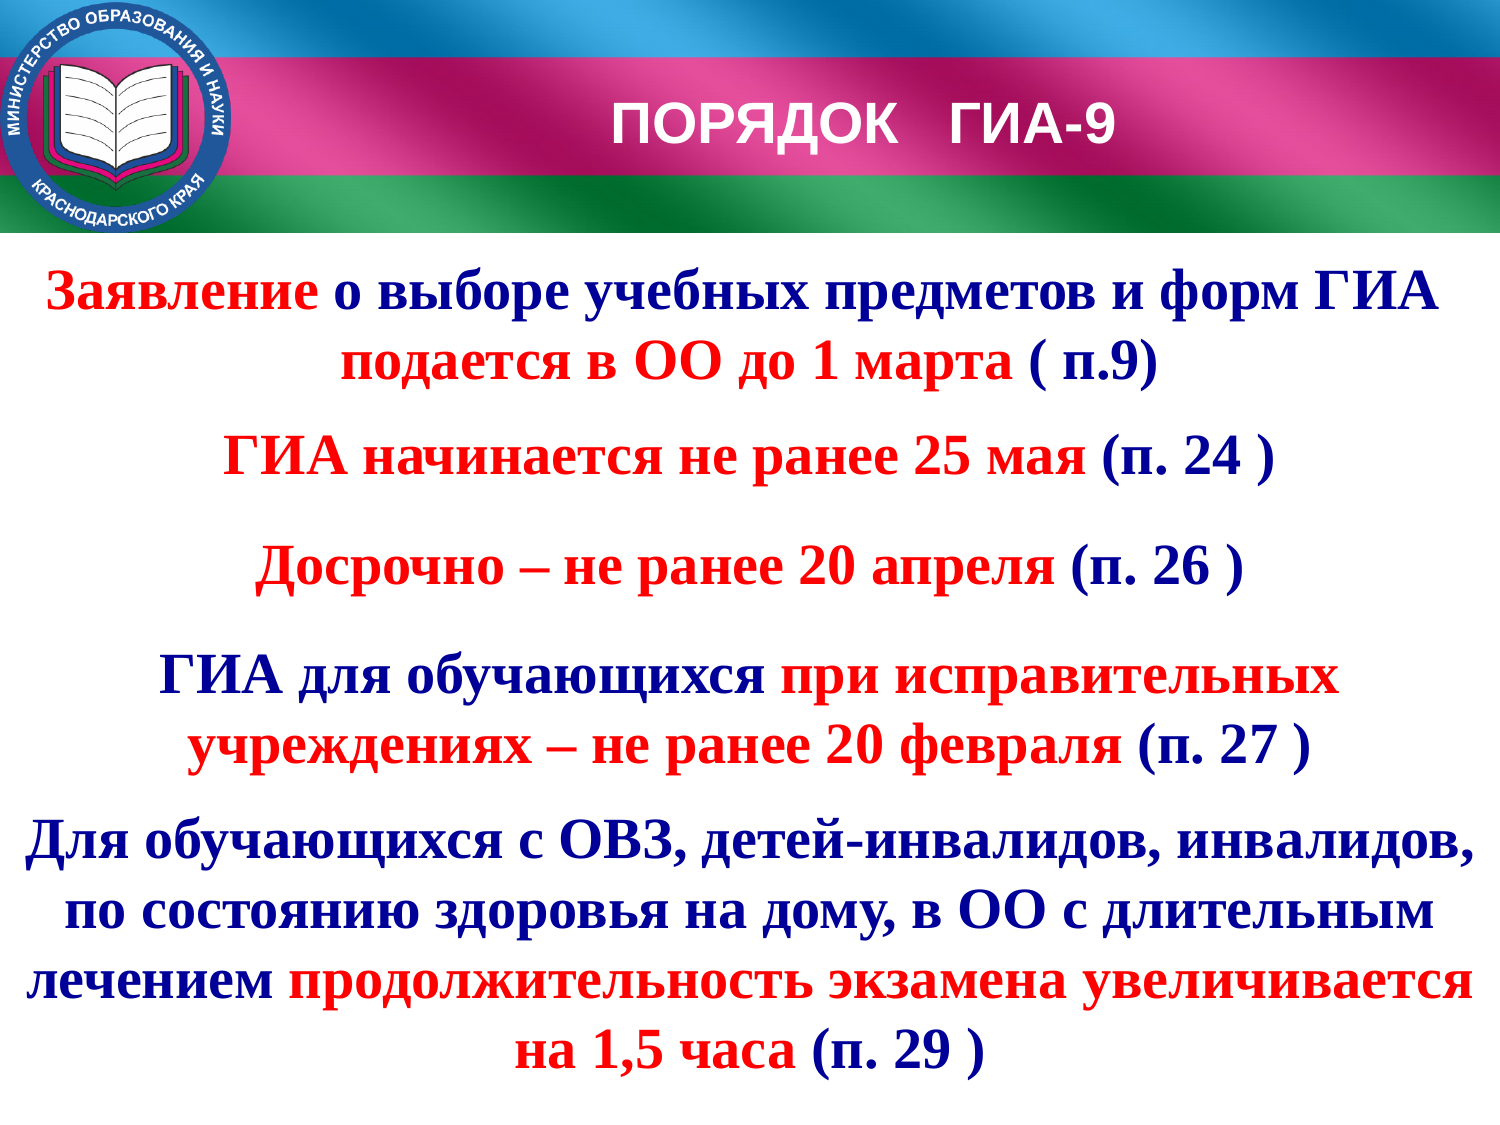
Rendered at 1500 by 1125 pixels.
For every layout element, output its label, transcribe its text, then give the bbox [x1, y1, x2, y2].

text_box Заявление о выборе учебных предметов и форм ГИА подается в ОО до 1 марта ( п.9) ГИА начинается не ранее 25 мая (п. 24 ) Досрочно – не ранее 20 апреля (п. 26 ) ГИА для обучающихся при исправительных учреждениях – не ранее 20 февраля (п. 27 ) Для обучающихся с ОВЗ, детей-инвалидов, инвалидов, по состоянию здоровья на дому, в ОО с длительным лечением продолжительность экзамена увеличивается на 1,5 часа (п. 29 ) [0, 243, 1500, 1125]
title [228, 0, 1500, 233]
picture [0, 1, 231, 233]
